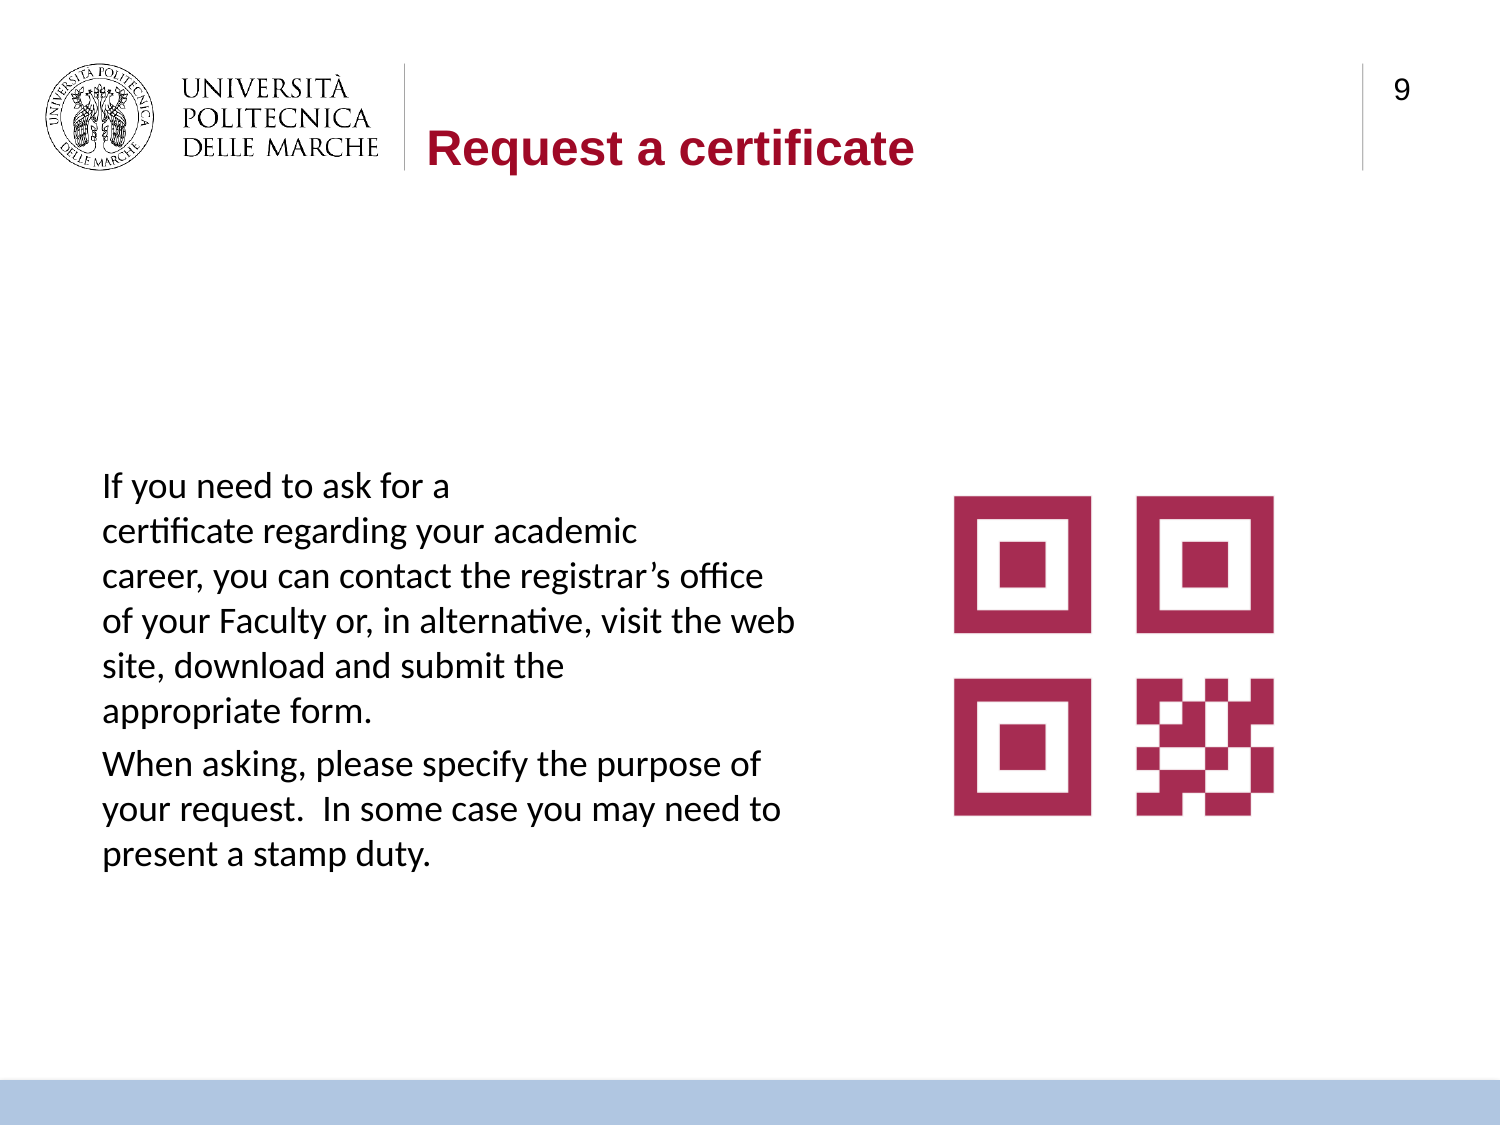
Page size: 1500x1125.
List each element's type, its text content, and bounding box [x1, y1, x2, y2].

list If you need to ask for a certificate regarding your academic career, you can contact the registrar’s office of your Faculty or, in alternative, visit the web site, download and submit the appropriate form. When asking, please specify the purpose of your request. In some case you may need to present a stamp duty. [87, 419, 832, 916]
picture [0, 0, 1500, 1080]
list Request a certificate [411, 108, 1333, 167]
text_box [0, 1080, 1500, 1125]
